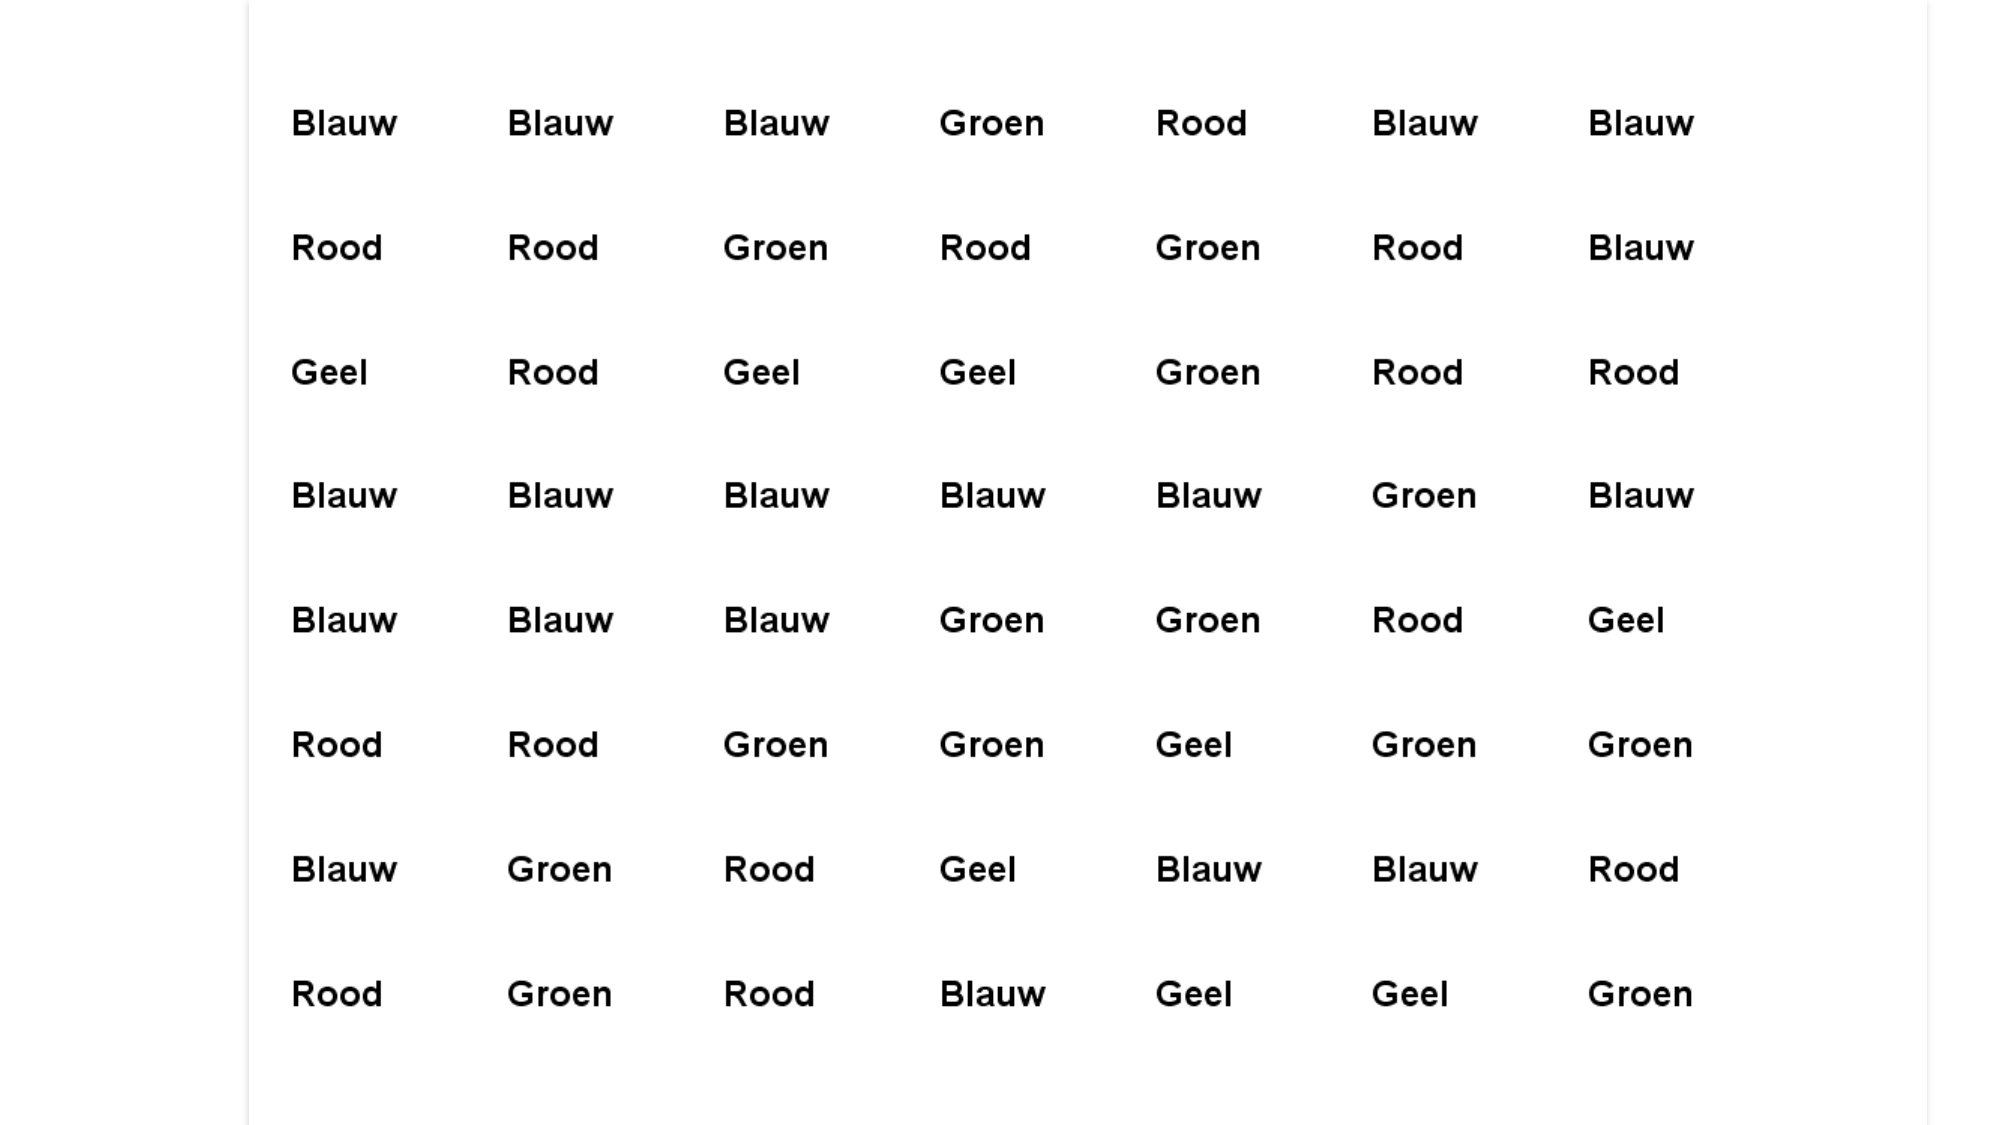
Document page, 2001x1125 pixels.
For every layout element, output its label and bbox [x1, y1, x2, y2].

picture [249, 56, 1750, 1065]
text_box [249, 0, 1926, 1125]
